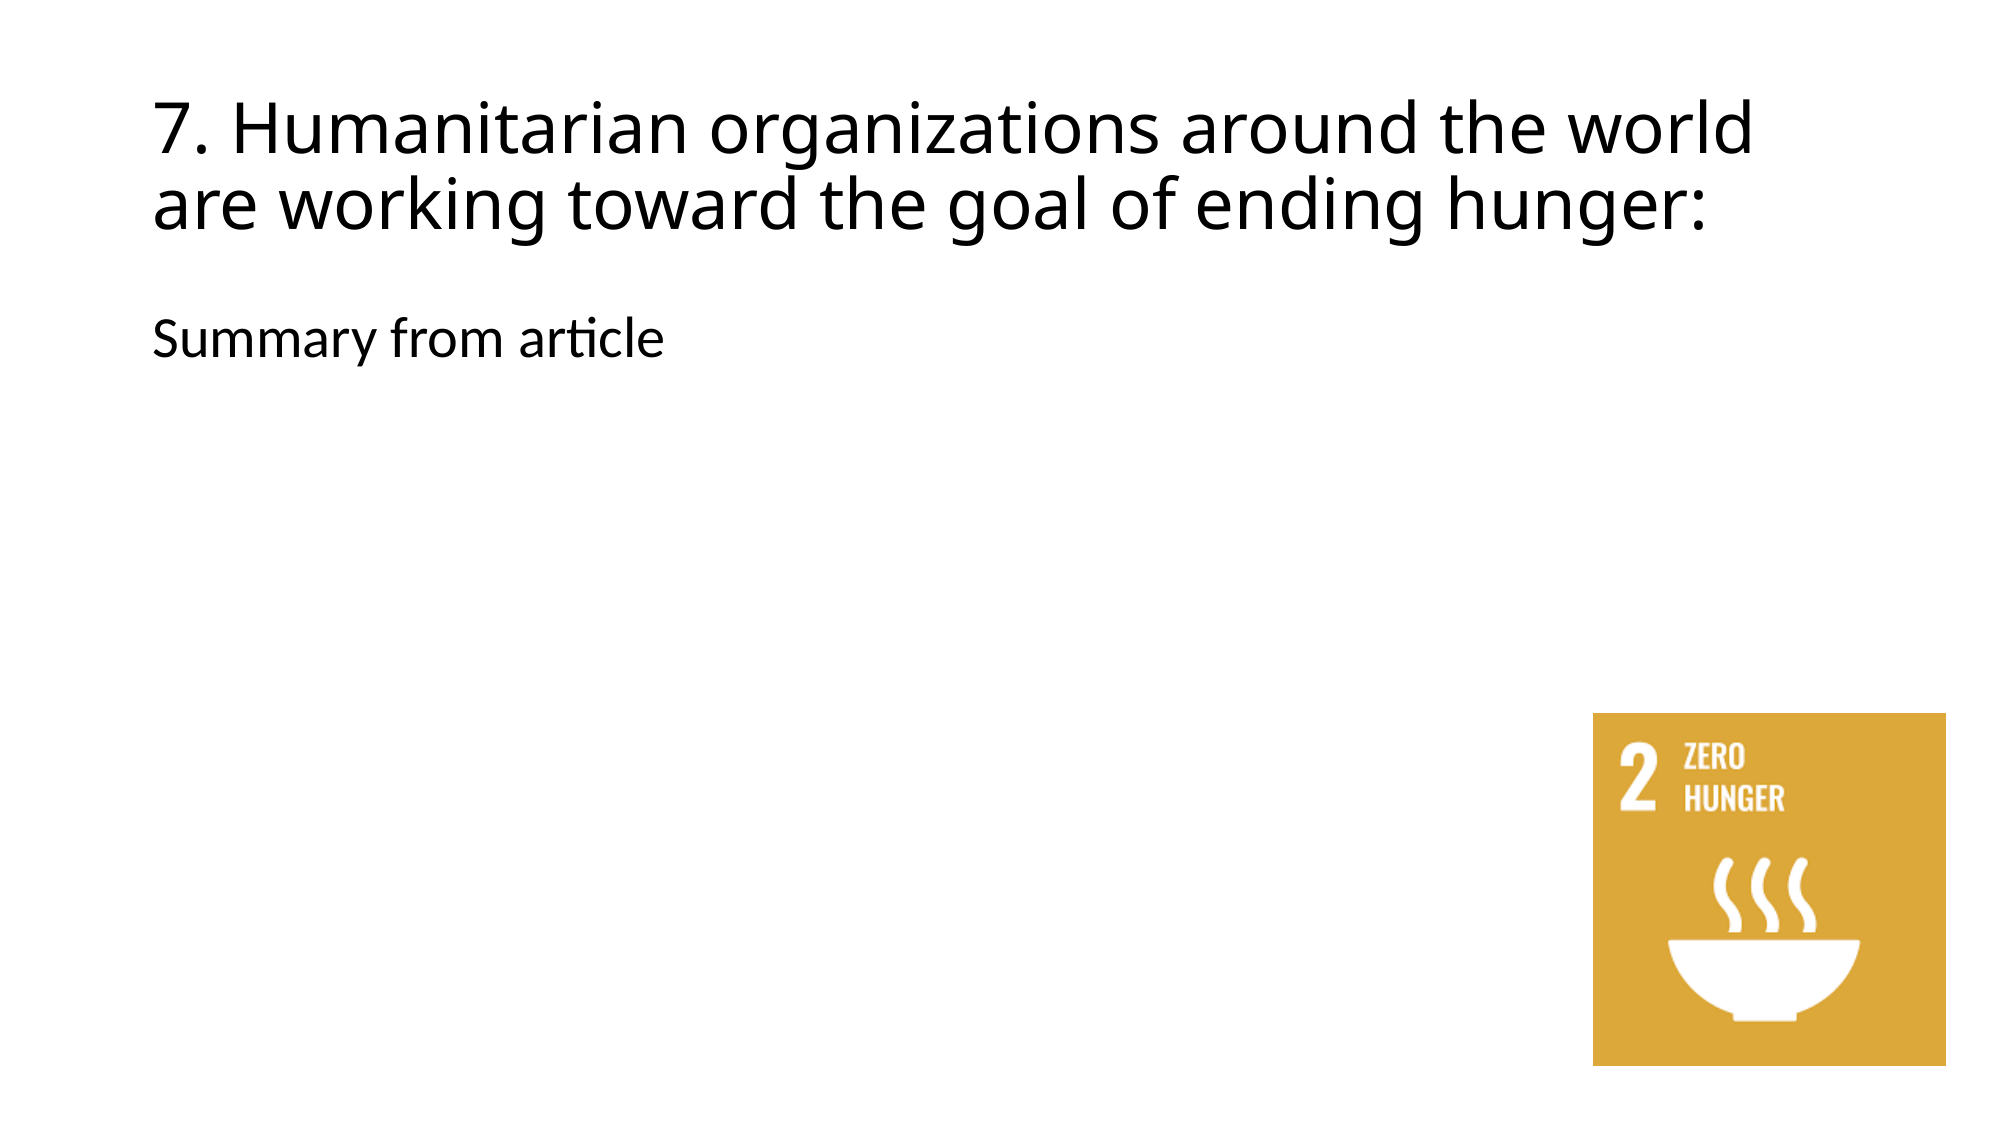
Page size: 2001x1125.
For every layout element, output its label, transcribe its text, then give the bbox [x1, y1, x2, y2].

title 7. Humanitarian organizations around the world are working toward the goal of ending hunger: [137, 59, 1863, 278]
picture [1593, 713, 1946, 1066]
list Summary from article [137, 299, 1863, 1014]
